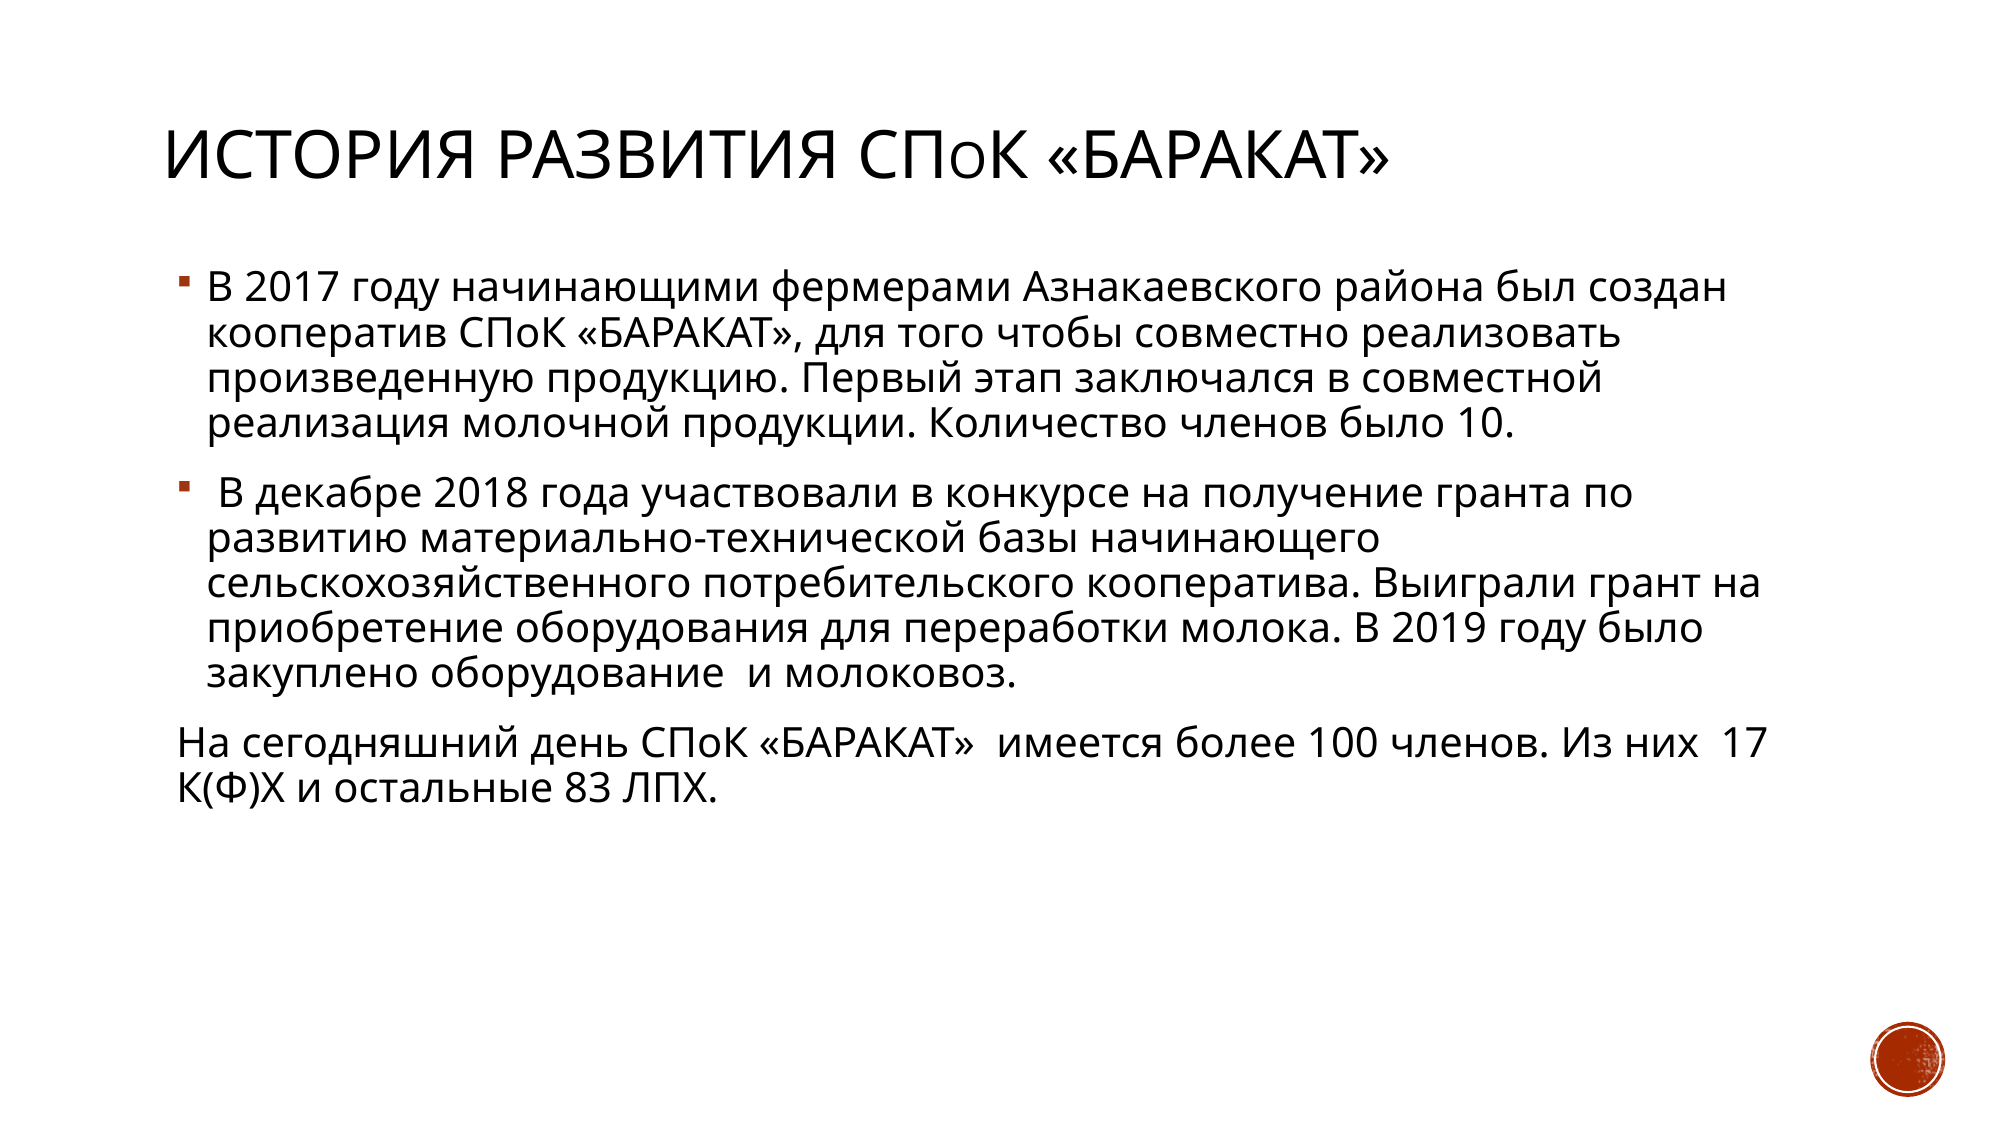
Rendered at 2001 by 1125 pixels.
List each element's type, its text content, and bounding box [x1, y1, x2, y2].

title История развития СПоК «БАРАКАТ» [147, 25, 2000, 290]
list В 2017 году начинающими фермерами Азнакаевского района был создан кооператив СПоК «БАРАКАТ», для того чтобы совместно реализовать произведенную продукцию. Первый этап заключался в совместной реализация молочной продукции. Количество членов было 10. В декабре 2018 года участвовали в конкурсе на получение гранта по развитию материально-технической базы начинающего сельскохозяйственного потребительского кооператива. Выиграли грант на приобретение оборудования для переработки молока. В 2019 году было закуплено оборудование и молоковоз. На сегодняшний день СПоК «БАРАКАТ» имеется более 100 членов. Из них 17 К(Ф)Х и остальные 83 ЛПХ. [161, 258, 1812, 923]
